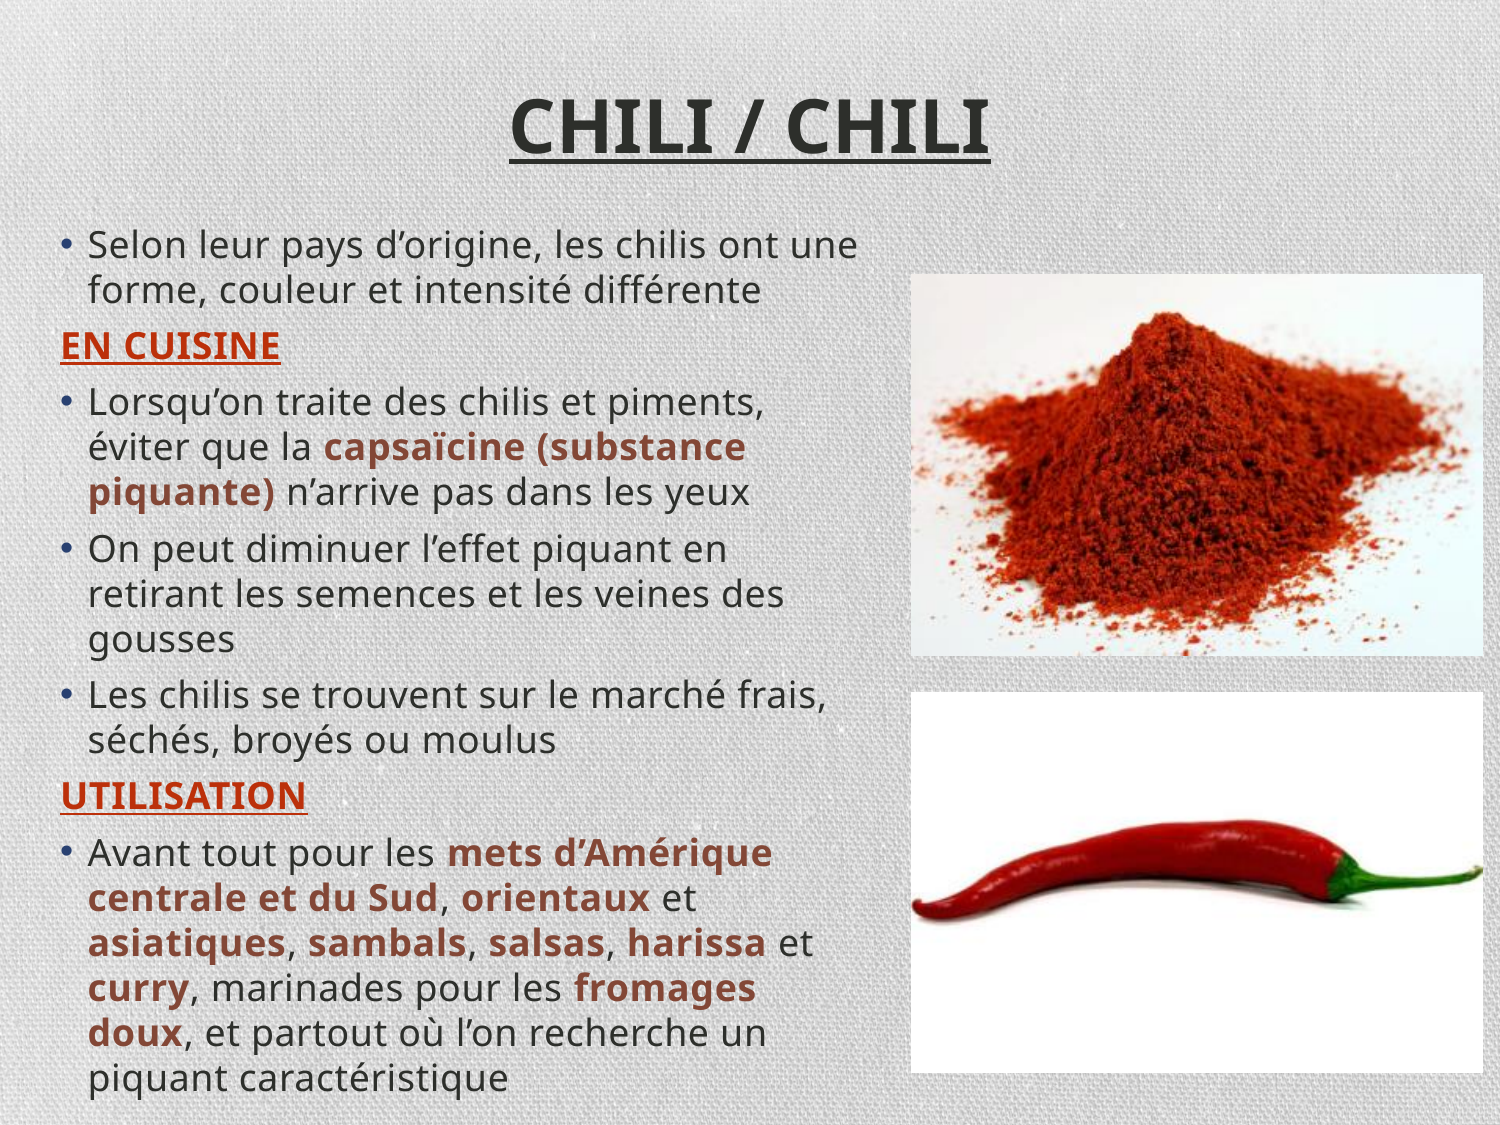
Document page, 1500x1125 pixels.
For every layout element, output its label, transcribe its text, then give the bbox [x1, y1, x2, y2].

list Selon leur pays d’origine, les chilis ont une forme, couleur et intensité différente EN CUISINE Lorsqu’on traite des chilis et piments, éviter que la capsaïcine (substance piquante) n’arrive pas dans les yeux On peut diminuer l’effet piquant en retirant les semences et les veines des gousses Les chilis se trouvent sur le marché frais, séchés, broyés ou moulus UTILISATION Avant tout pour les mets d’Amérique centrale et du Sud, orientaux et asiatiques, sambals, salsas, harissa et curry, marinades pour les fromages doux, et partout où l’on recherche un piquant caractéristique [45, 213, 883, 1110]
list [911, 133, 1483, 692]
picture [911, 692, 1483, 1073]
title CHILI / CHILI [45, 37, 1455, 176]
